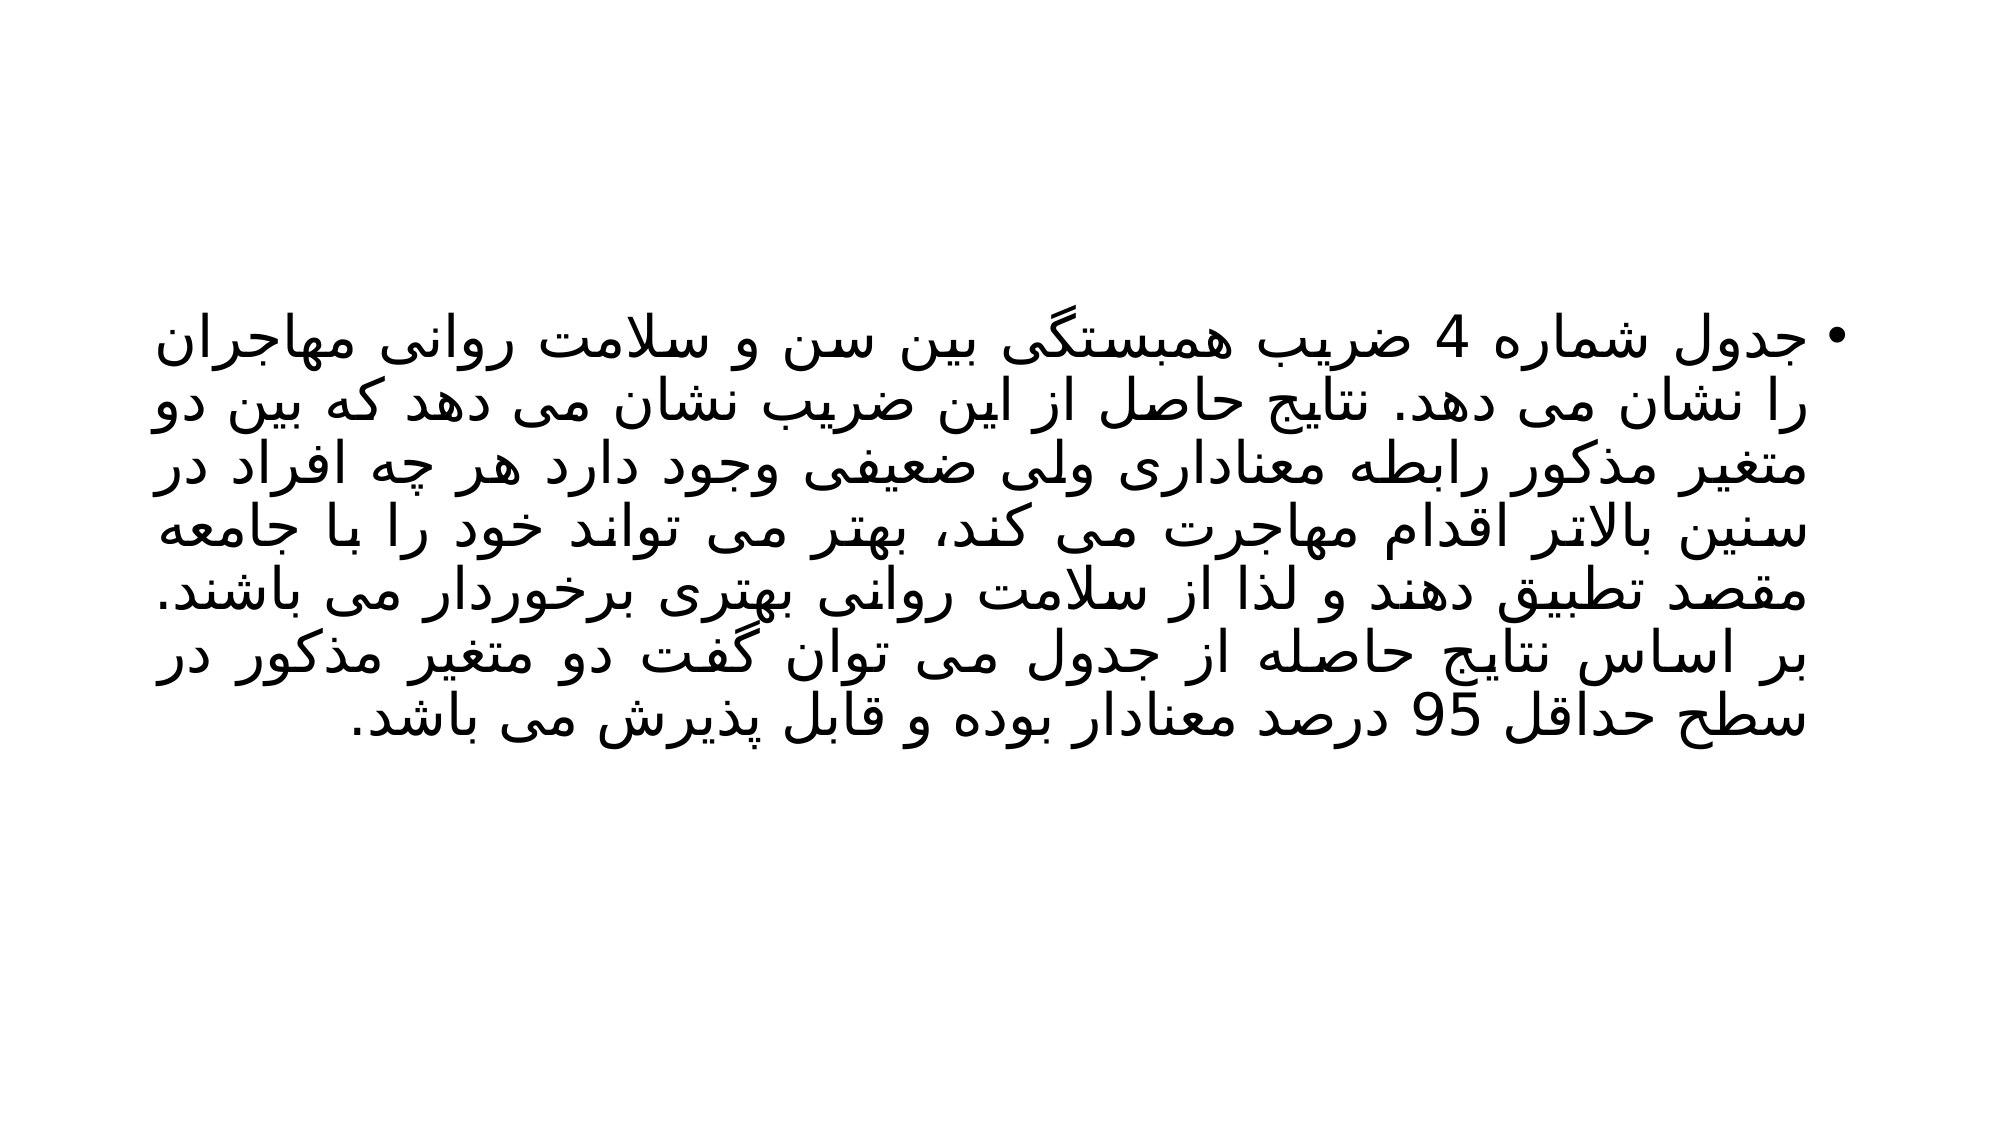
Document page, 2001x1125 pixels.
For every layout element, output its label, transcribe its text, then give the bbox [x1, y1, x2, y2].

list جدول شماره 4 ضریب همبستگی بین سن و سلامت روانی مهاجران را نشان می دهد. نتایج حاصل از این ضریب نشان می دهد که بین دو متغیر مذکور رابطه معناداری ولی ضعیفی وجود دارد هر چه افراد در سنین بالاتر اقدام مهاجرت می کند، بهتر می تواند خود را با جامعه مقصد تطبیق دهند و لذا از سلامت روانی بهتری برخوردار می باشند. بر اساس نتایج حاصله از جدول می توان گفت دو متغیر مذکور در سطح حداقل 95 درصد معنادار بوده و قابل پذیرش می باشد. [137, 299, 1863, 1014]
